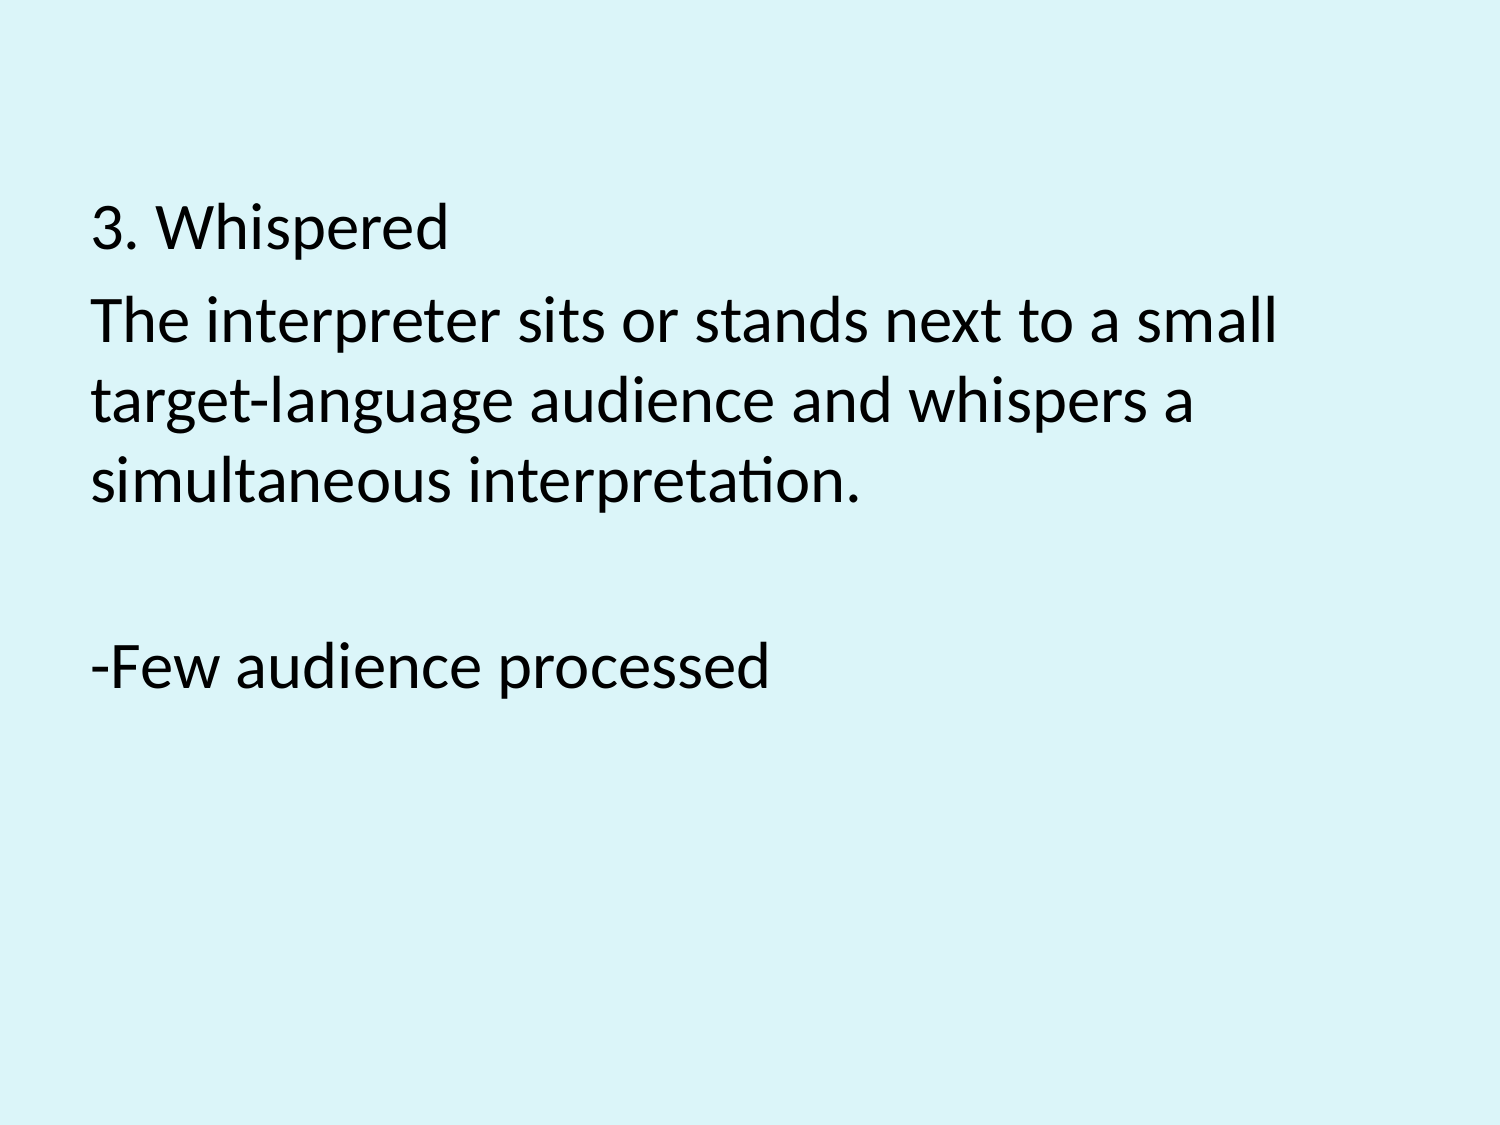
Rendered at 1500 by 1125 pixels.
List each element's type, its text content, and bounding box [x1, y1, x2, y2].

list 3. Whispered The interpreter sits or stands next to a small target-language audience and whispers a simultaneous interpretation. -Few audience processed [75, 174, 1425, 918]
